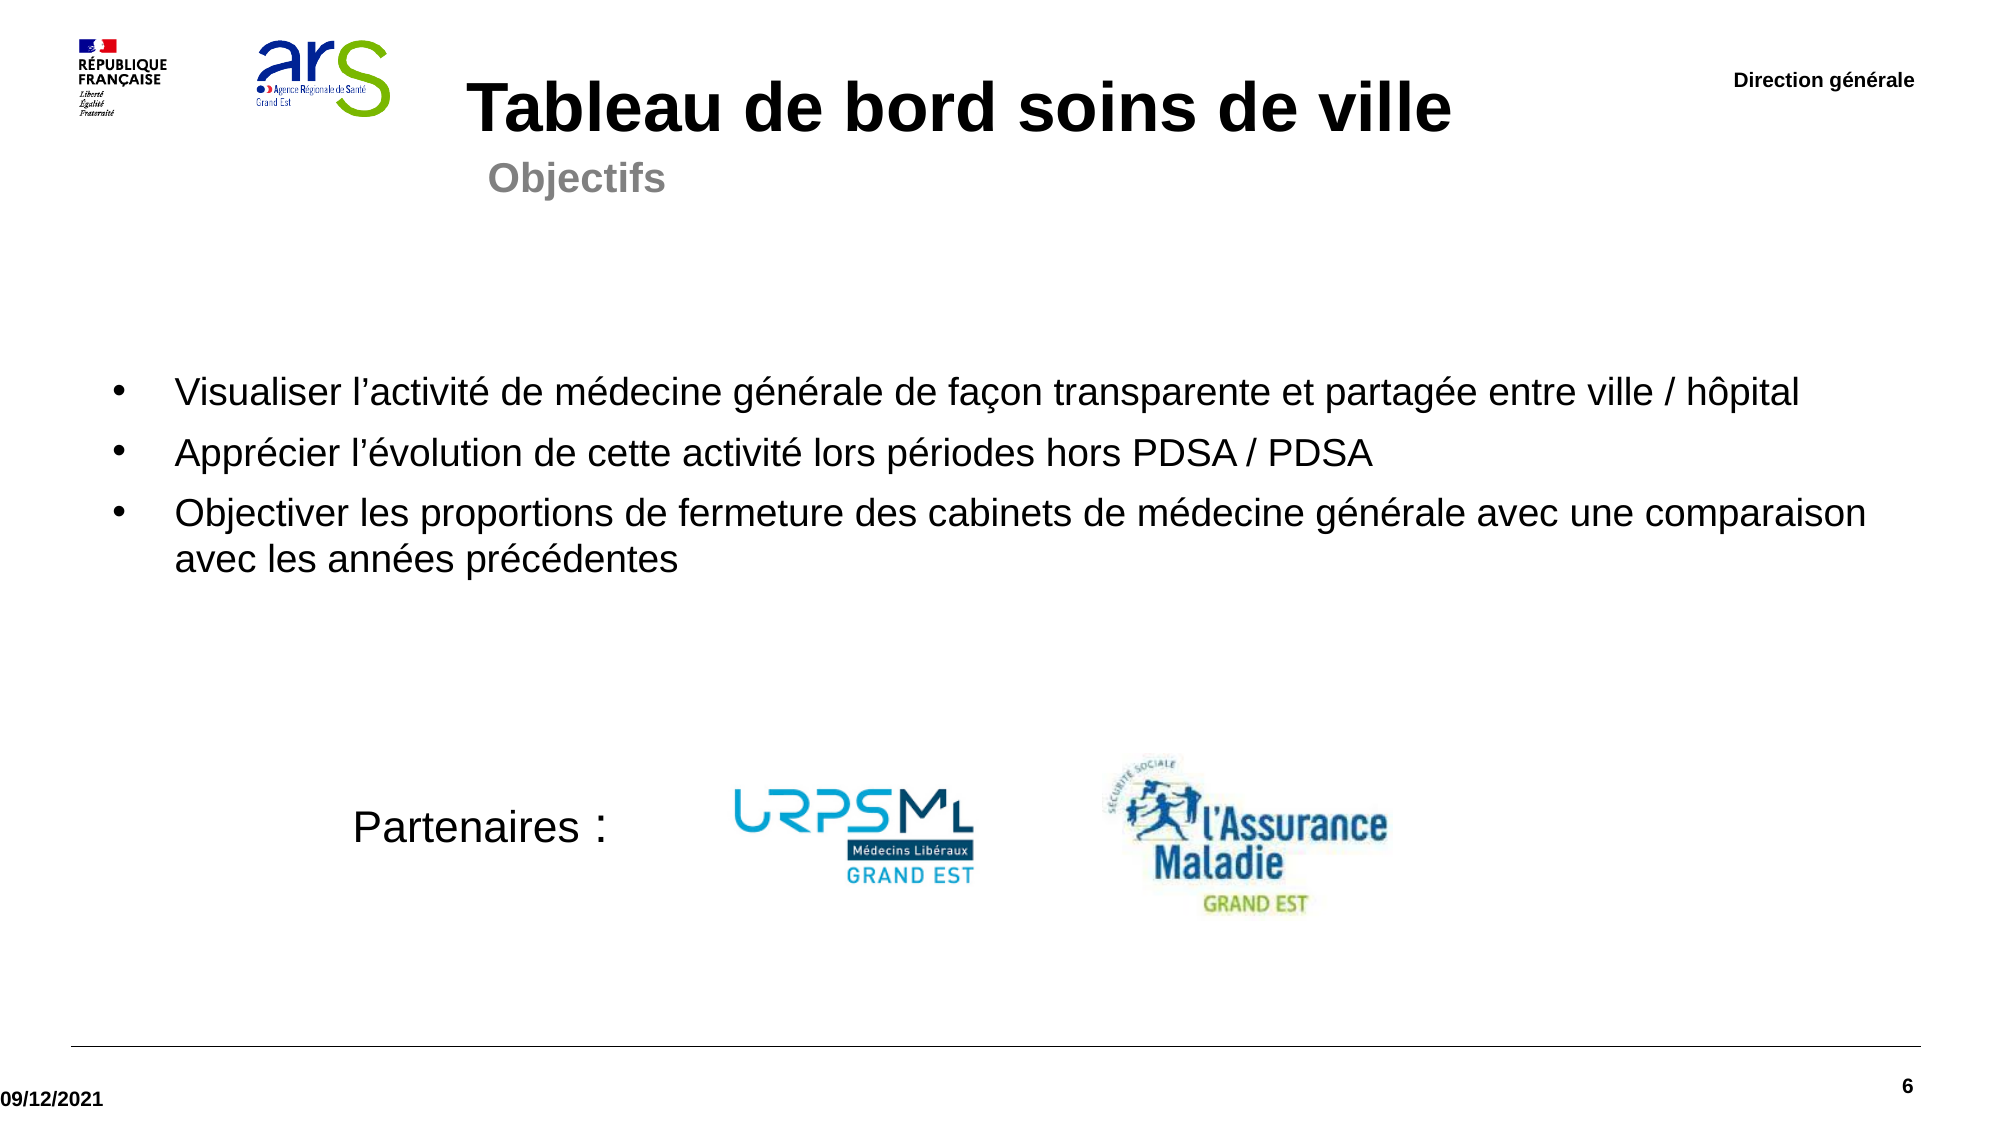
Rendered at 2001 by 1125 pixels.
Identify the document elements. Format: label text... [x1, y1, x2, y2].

picture [63, 23, 182, 142]
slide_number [0, 1085, 244, 1110]
list Visualiser l’activité de médecine générale de façon transparente et partagée entre ville / hôpital Apprécier l’évolution de cette activité lors périodes hors PDSA / PDSA Objectiver les proportions de fermeture des cabinets de médecine générale avec une comparaison avec les années précédentes [92, 366, 1888, 641]
list Objectifs [466, 169, 2000, 204]
picture [721, 705, 989, 972]
picture [1102, 752, 1393, 921]
slide_number 6 [1618, 1046, 1914, 1125]
title Tableau de bord soins de ville [448, 50, 2000, 169]
text_box Partenaires : [338, 784, 624, 860]
footer Direction générale [1206, 30, 1915, 128]
picture [256, 40, 390, 117]
